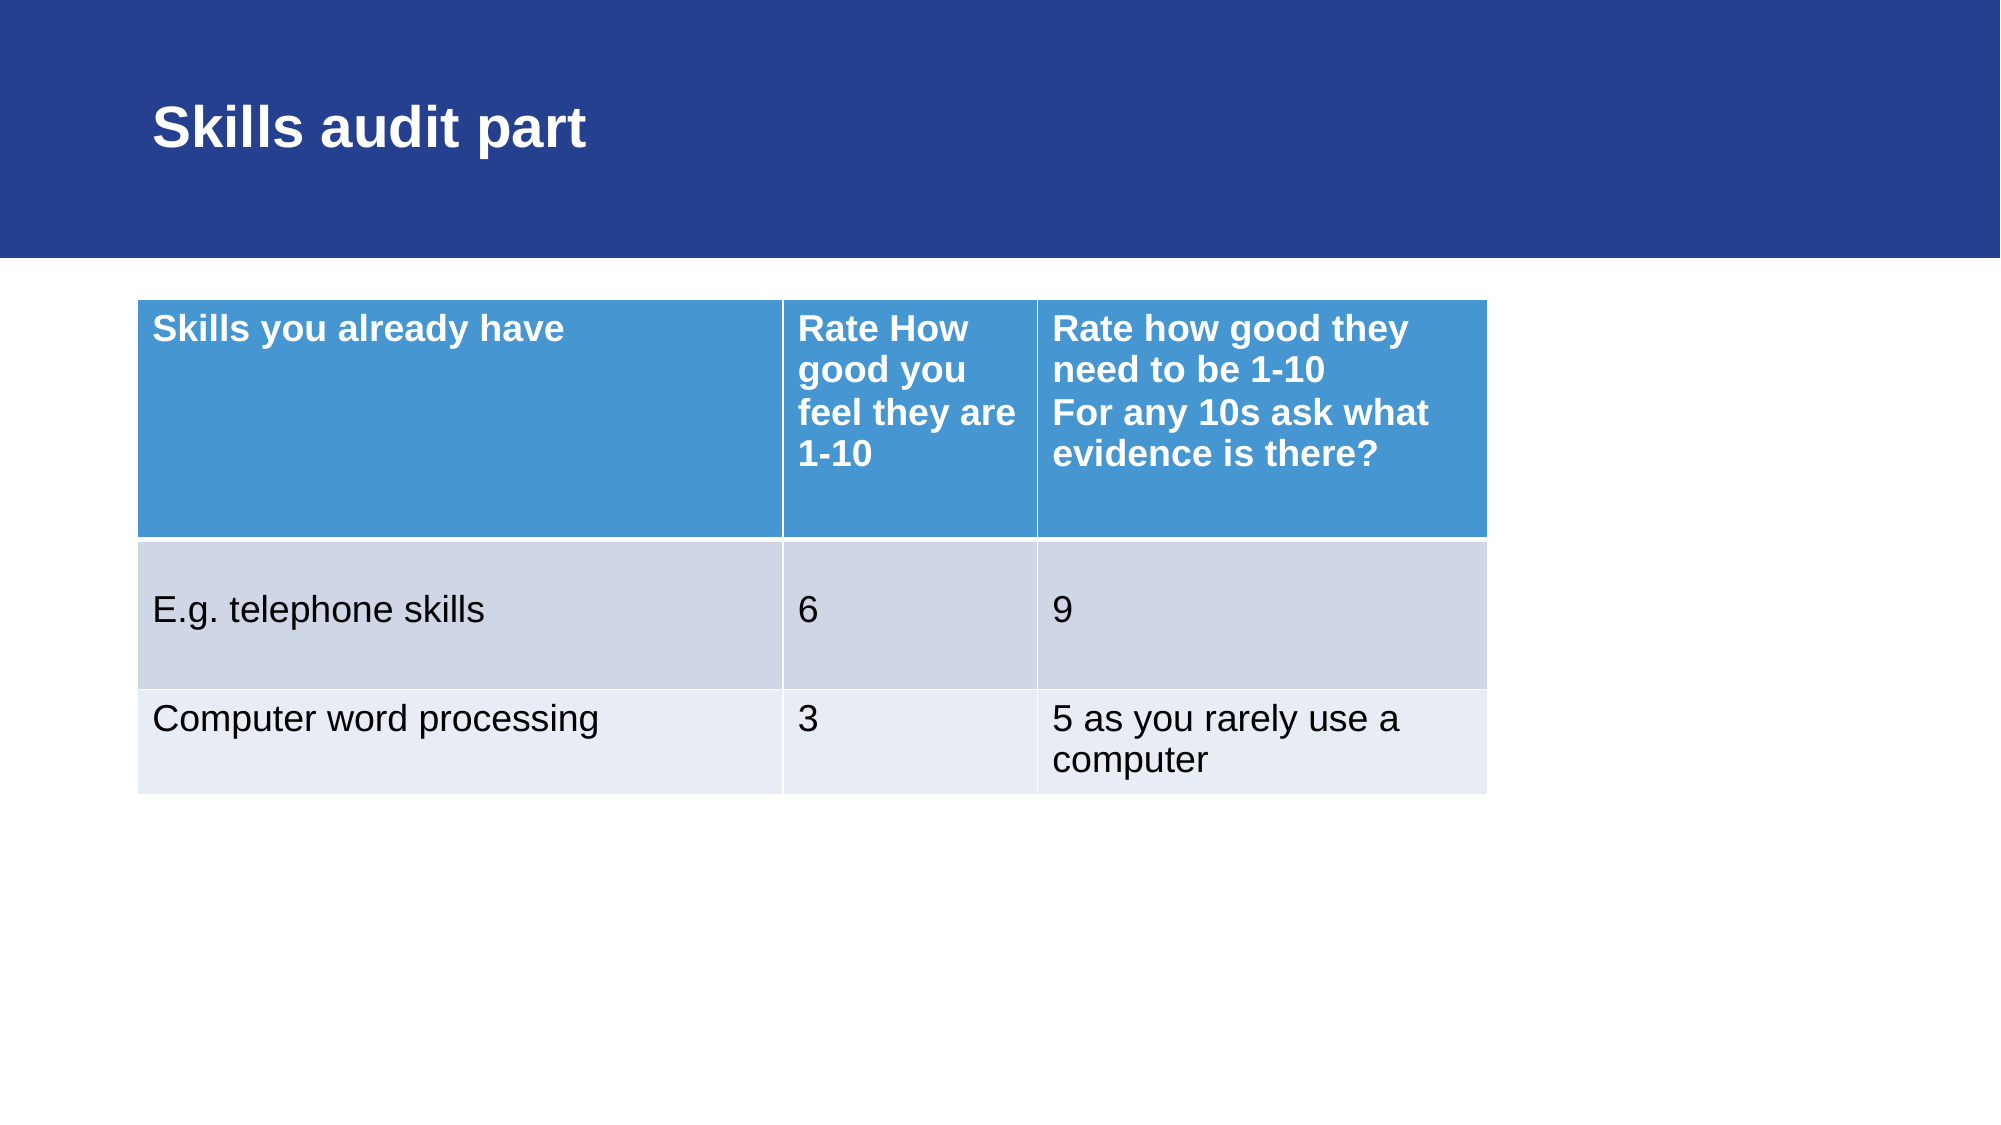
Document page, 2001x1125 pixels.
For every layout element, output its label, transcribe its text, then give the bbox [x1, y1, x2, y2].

table_cell 5 as you rarely use a computer [1038, 690, 1487, 794]
table_cell E.g. telephone skills [138, 542, 782, 689]
table_cell 9 [1038, 542, 1487, 689]
title Skills audit part [137, 20, 1863, 238]
table_cell 6 [784, 542, 1037, 689]
table_header Rate how good they need to be 1-10 For any 10s ask what evidence is there? [1038, 300, 1487, 537]
table_cell 3 [784, 690, 1037, 794]
table_cell Computer word processing [138, 690, 782, 794]
table_header Skills you already have [138, 300, 782, 537]
table_header Rate How good you feel they are 1-10 [784, 300, 1037, 537]
